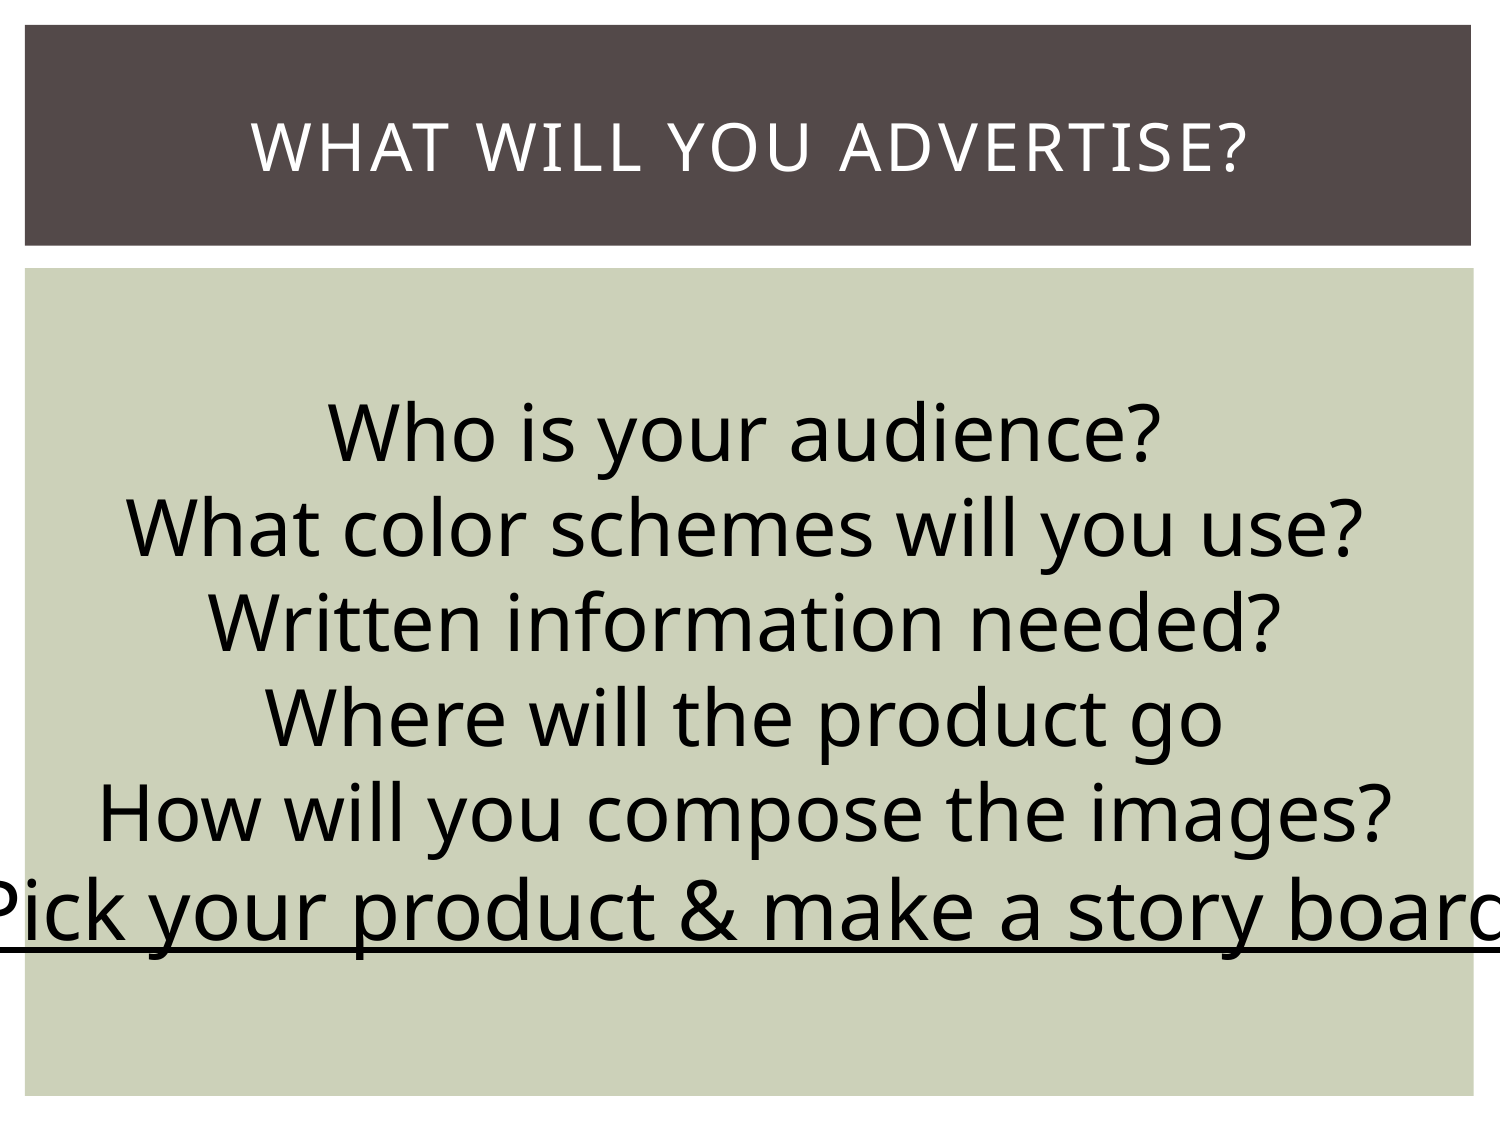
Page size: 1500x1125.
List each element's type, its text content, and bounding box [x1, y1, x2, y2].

text_box Who is your audience? What color schemes will you use? Written information needed? Where will the product go How will you compose the images? Pick your product & make a story board [0, 374, 1500, 965]
title What will you advertise? [62, 58, 1438, 232]
